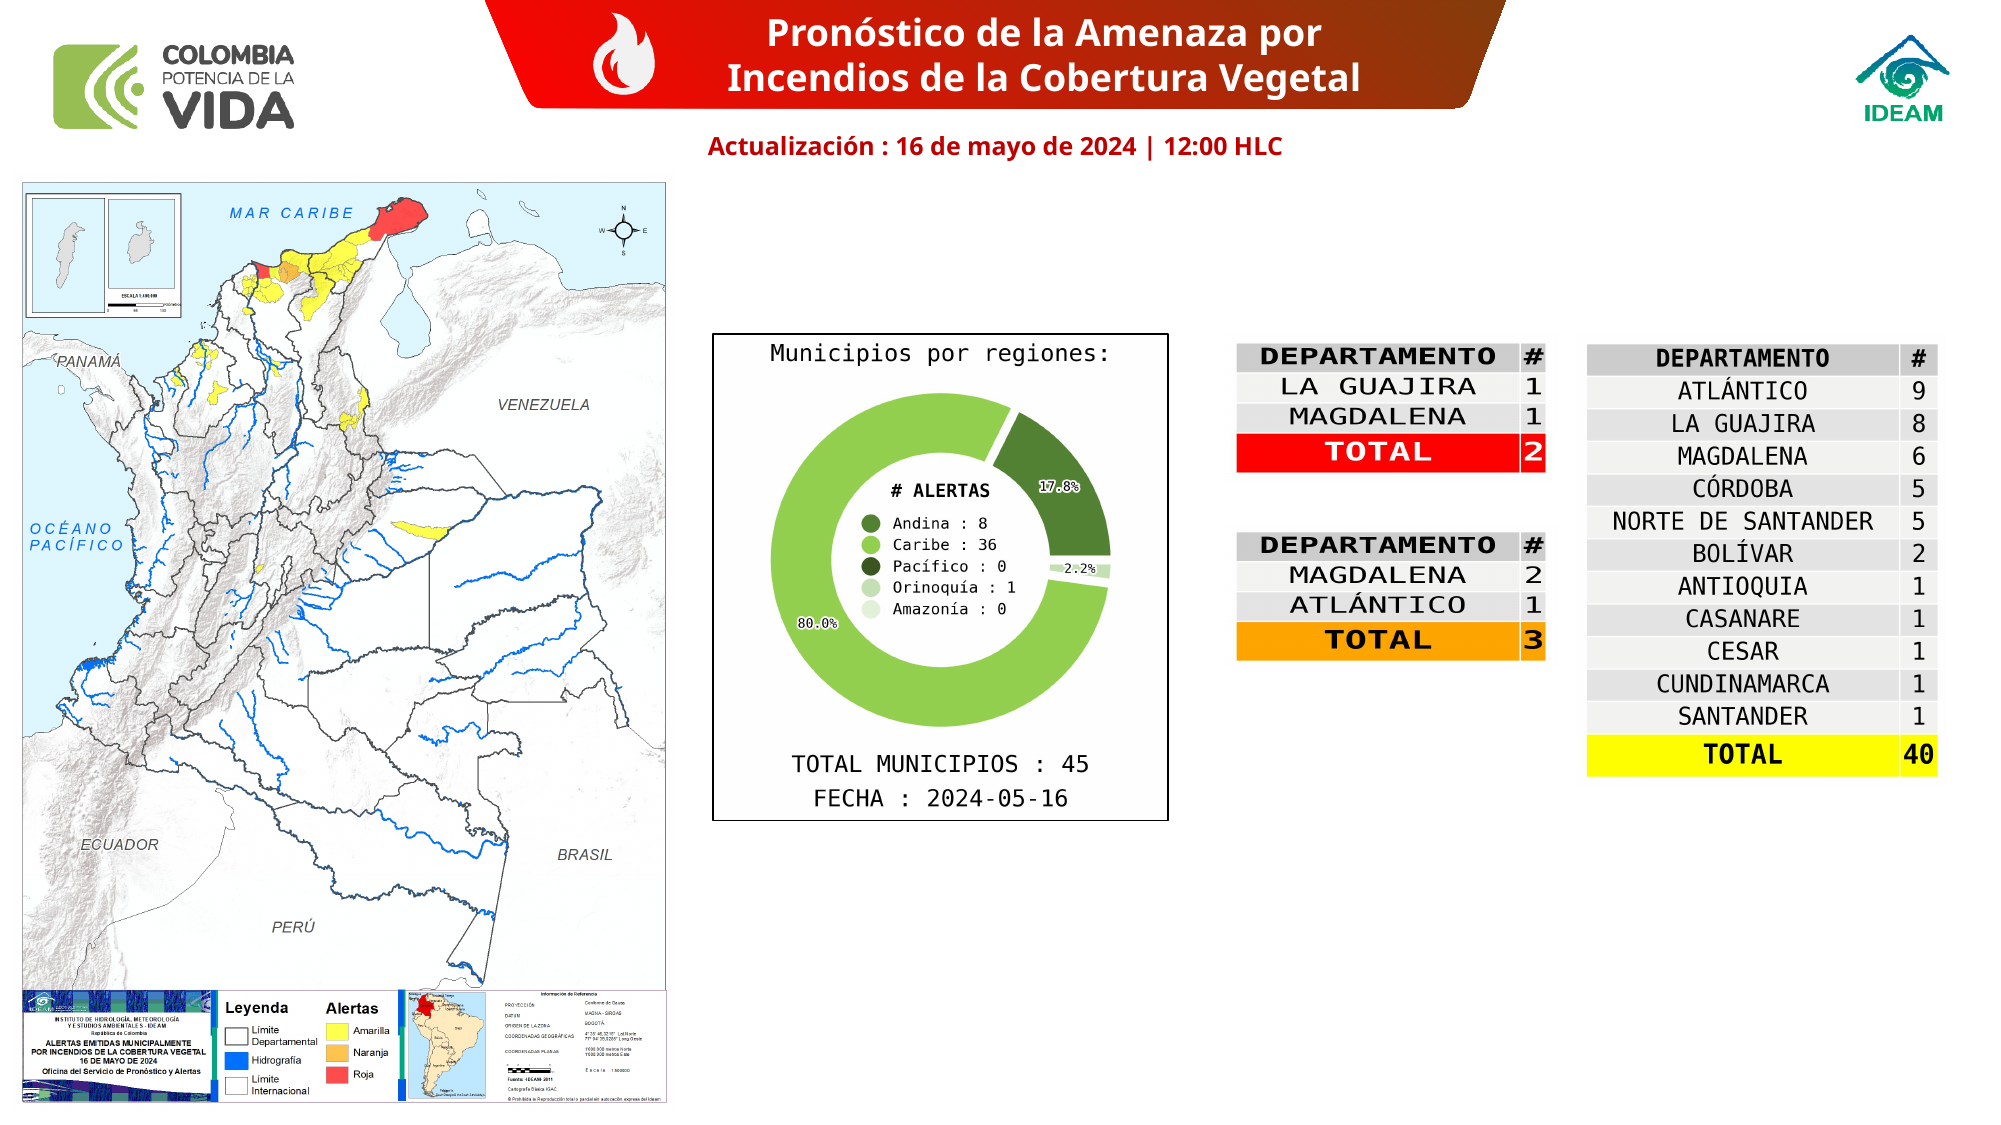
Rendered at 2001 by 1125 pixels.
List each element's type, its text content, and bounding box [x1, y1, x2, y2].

picture [593, 12, 655, 95]
picture [0, 0, 2000, 1125]
list Actualización : 16 de mayo de 2024 | 12:00 HLC [585, 126, 1407, 188]
